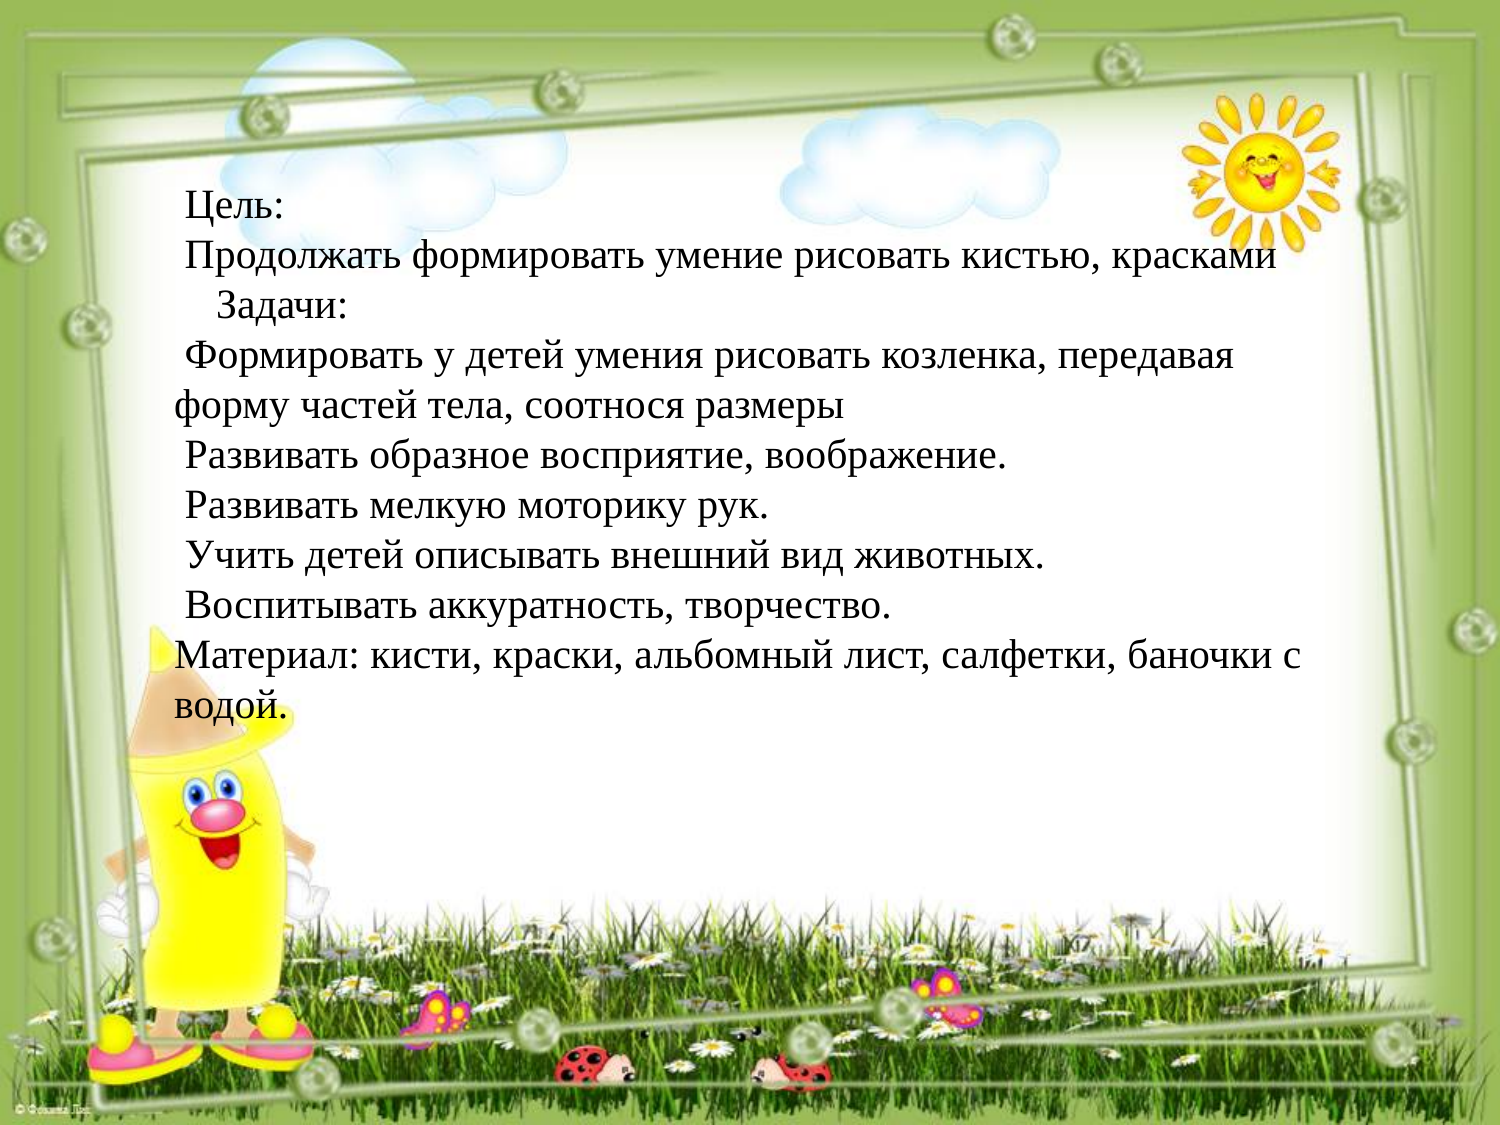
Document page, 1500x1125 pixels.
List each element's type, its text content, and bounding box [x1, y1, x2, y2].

picture [0, 0, 1500, 1125]
text_box [118, 722, 1394, 947]
text_box Цель: Продолжать формировать умение рисовать кистью, красками Задачи: Формировать у детей умения рисовать козленка, передавая форму частей тела, соотнося размеры Развивать образное восприятие, воображение. Развивать мелкую моторику рук. Учить детей описывать внешний вид животных. Воспитывать аккуратность, творчество. Материал: кисти, краски, альбомный лист, салфетки, баночки с водой. [159, 243, 1353, 835]
